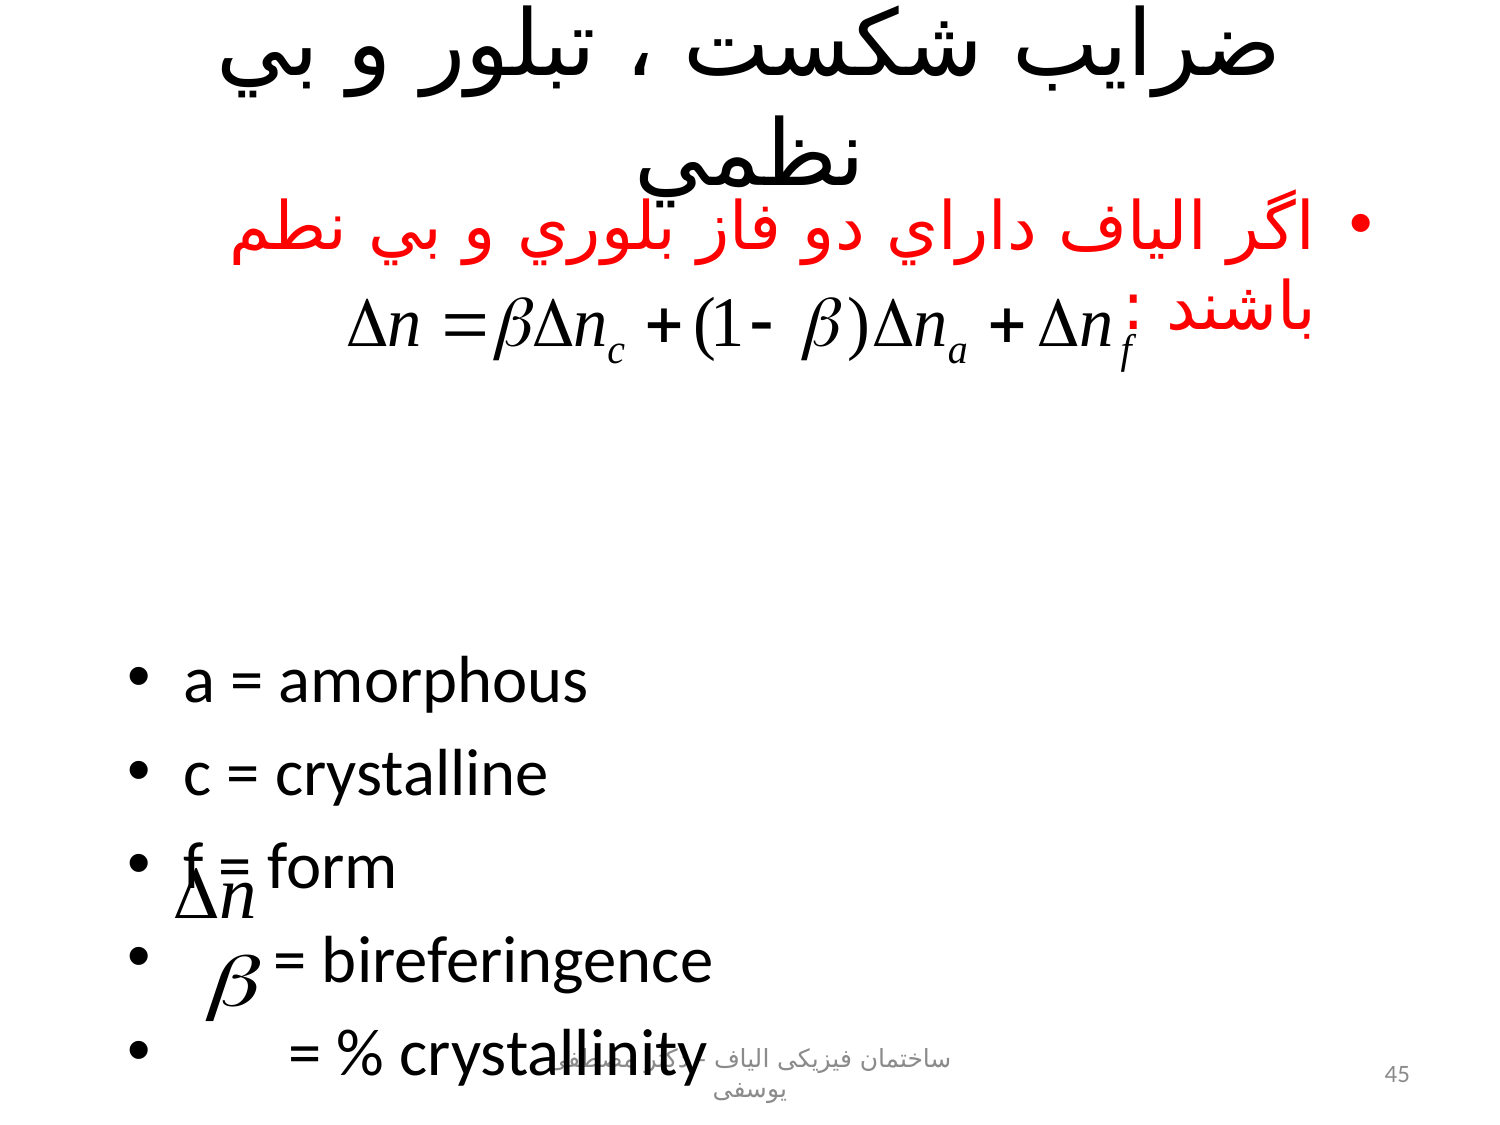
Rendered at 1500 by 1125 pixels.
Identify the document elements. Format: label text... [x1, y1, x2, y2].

slide_number 45 [1074, 1042, 1425, 1103]
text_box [162, 849, 269, 938]
title ضرايب شكست ، تبلور و بي نظمي [112, 0, 1388, 174]
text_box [335, 274, 1152, 388]
footer ساختمان فیزیکی الیاف - دکتر مصطفی یوسفی [512, 1050, 988, 1103]
list اگر الياف داراي دو فاز بلوري و بي نطم باشند : a = amorphous c = crystalline f = form = bireferingence = % crystallinity [112, 174, 1388, 1050]
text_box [187, 937, 282, 1038]
